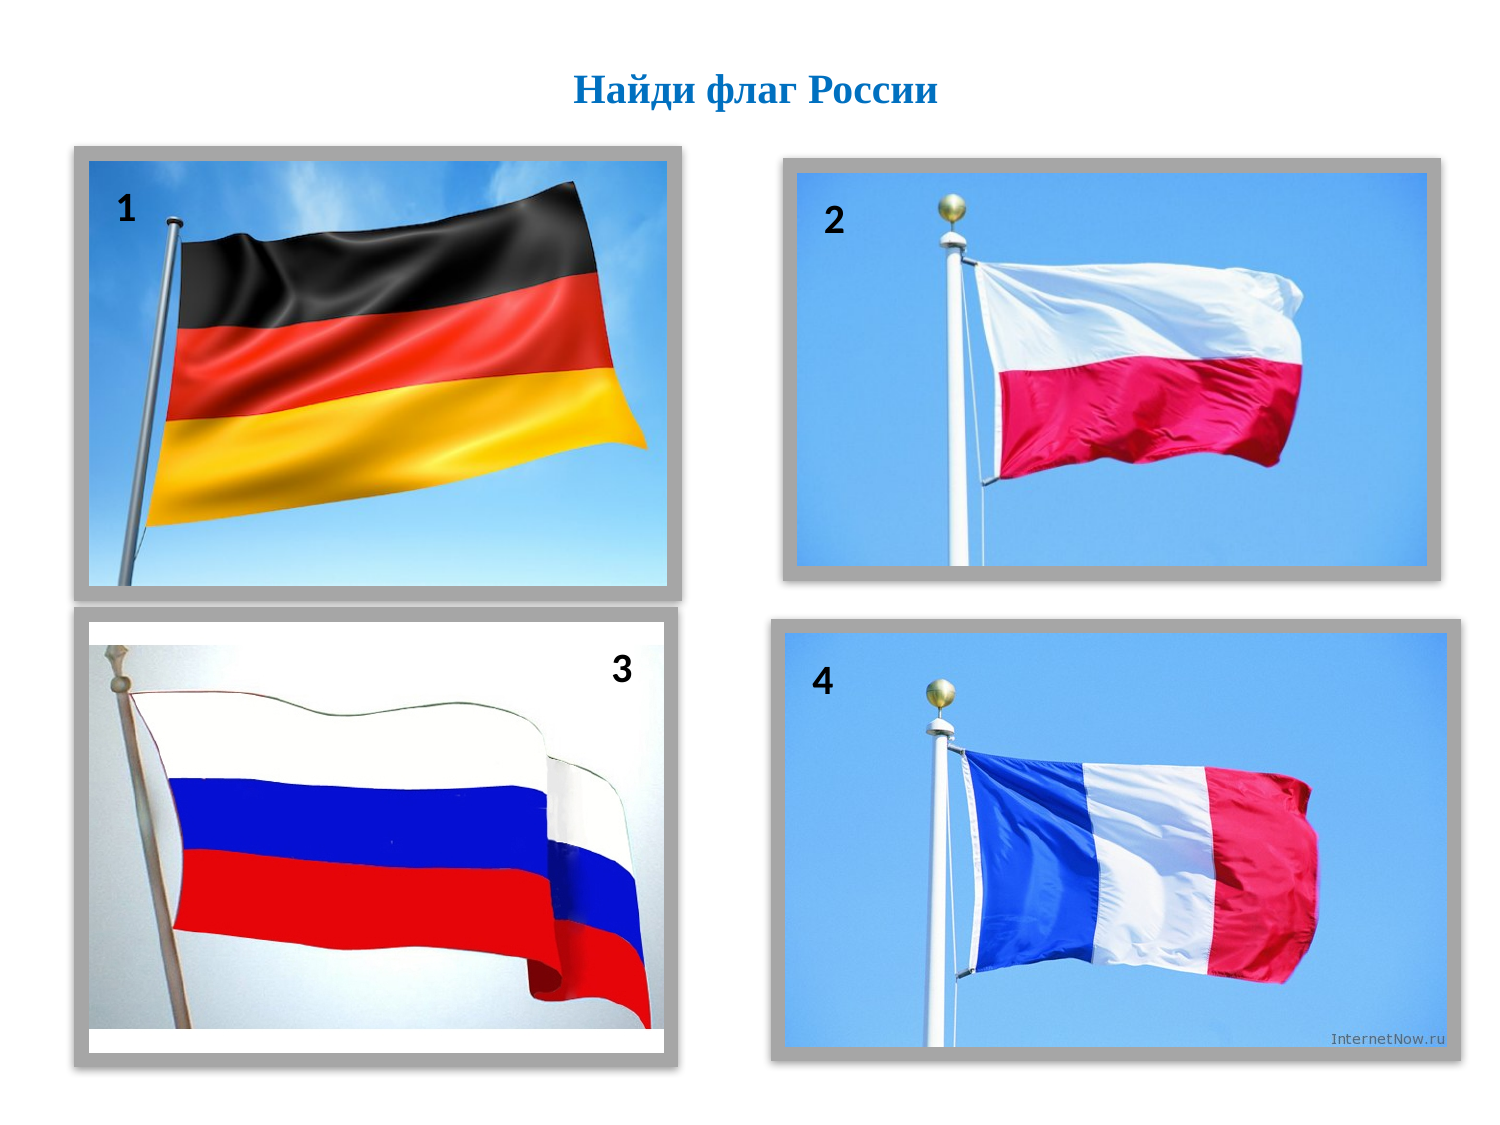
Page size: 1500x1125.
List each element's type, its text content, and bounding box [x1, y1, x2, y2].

picture [796, 172, 1428, 567]
picture [88, 621, 664, 1054]
picture [785, 633, 1447, 1048]
picture [88, 160, 668, 587]
text_box Найди флаг России [242, 54, 1270, 161]
